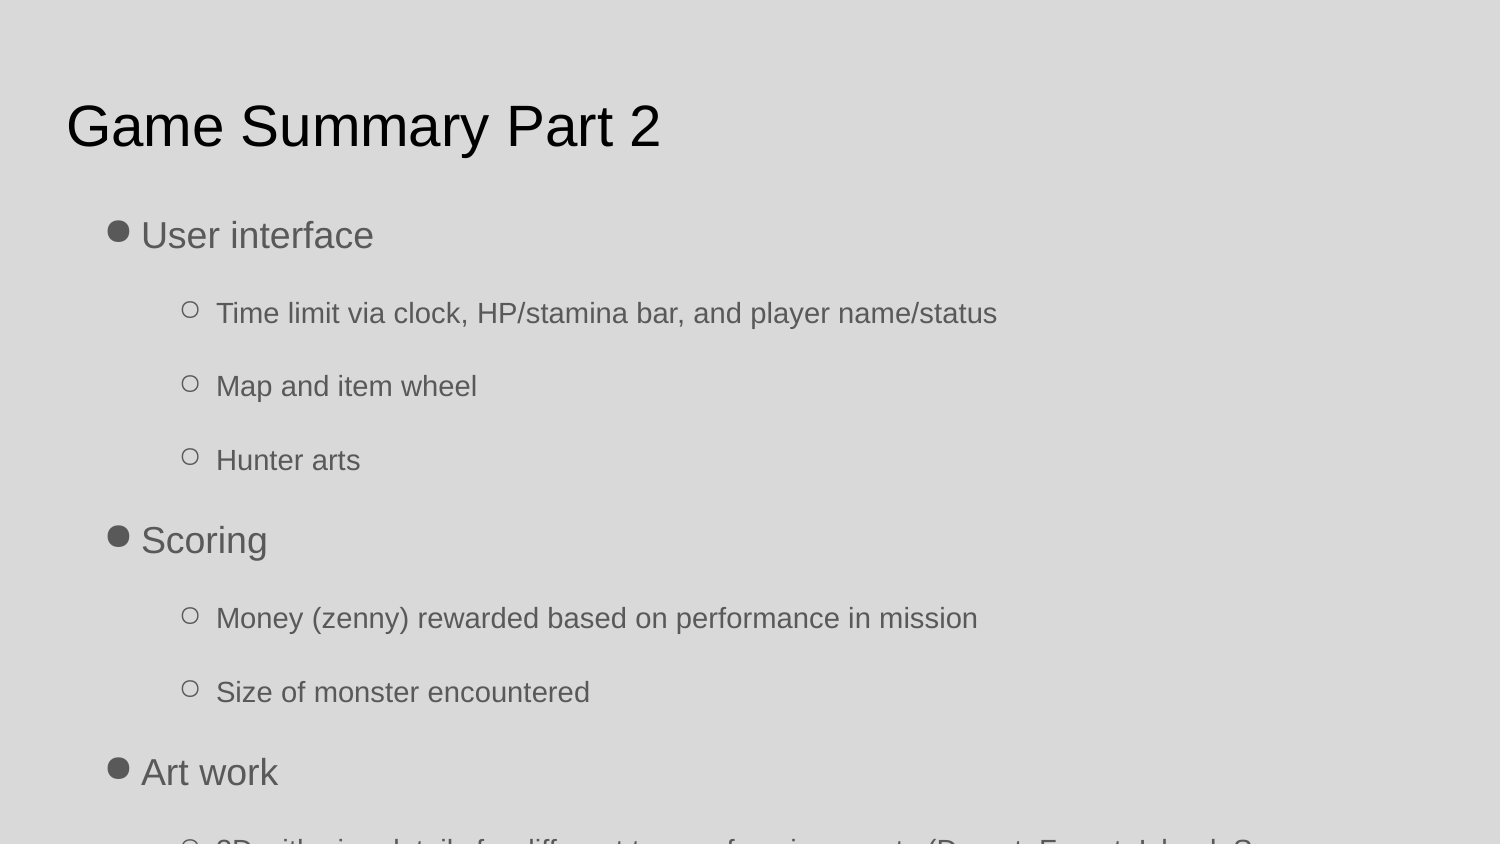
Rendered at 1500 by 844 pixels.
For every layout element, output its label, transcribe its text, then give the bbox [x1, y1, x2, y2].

list User interface Time limit via clock, HP/stamina bar, and player name/status Map and item wheel Hunter arts Scoring Money (zenny) rewarded based on performance in mission Size of monster encountered Art work 3D with nice details for different types of environments (Desert, Forest, Island, Swamps, Volcano, Plain, Snowy mountains, Icy plains, etc) Sound/Music Each location has its unique ambient sound or music. In presence of a large monster, they have their own unique “boss fight” music. [51, 189, 1449, 750]
title Game Summary Part 2 [51, 72, 1449, 167]
